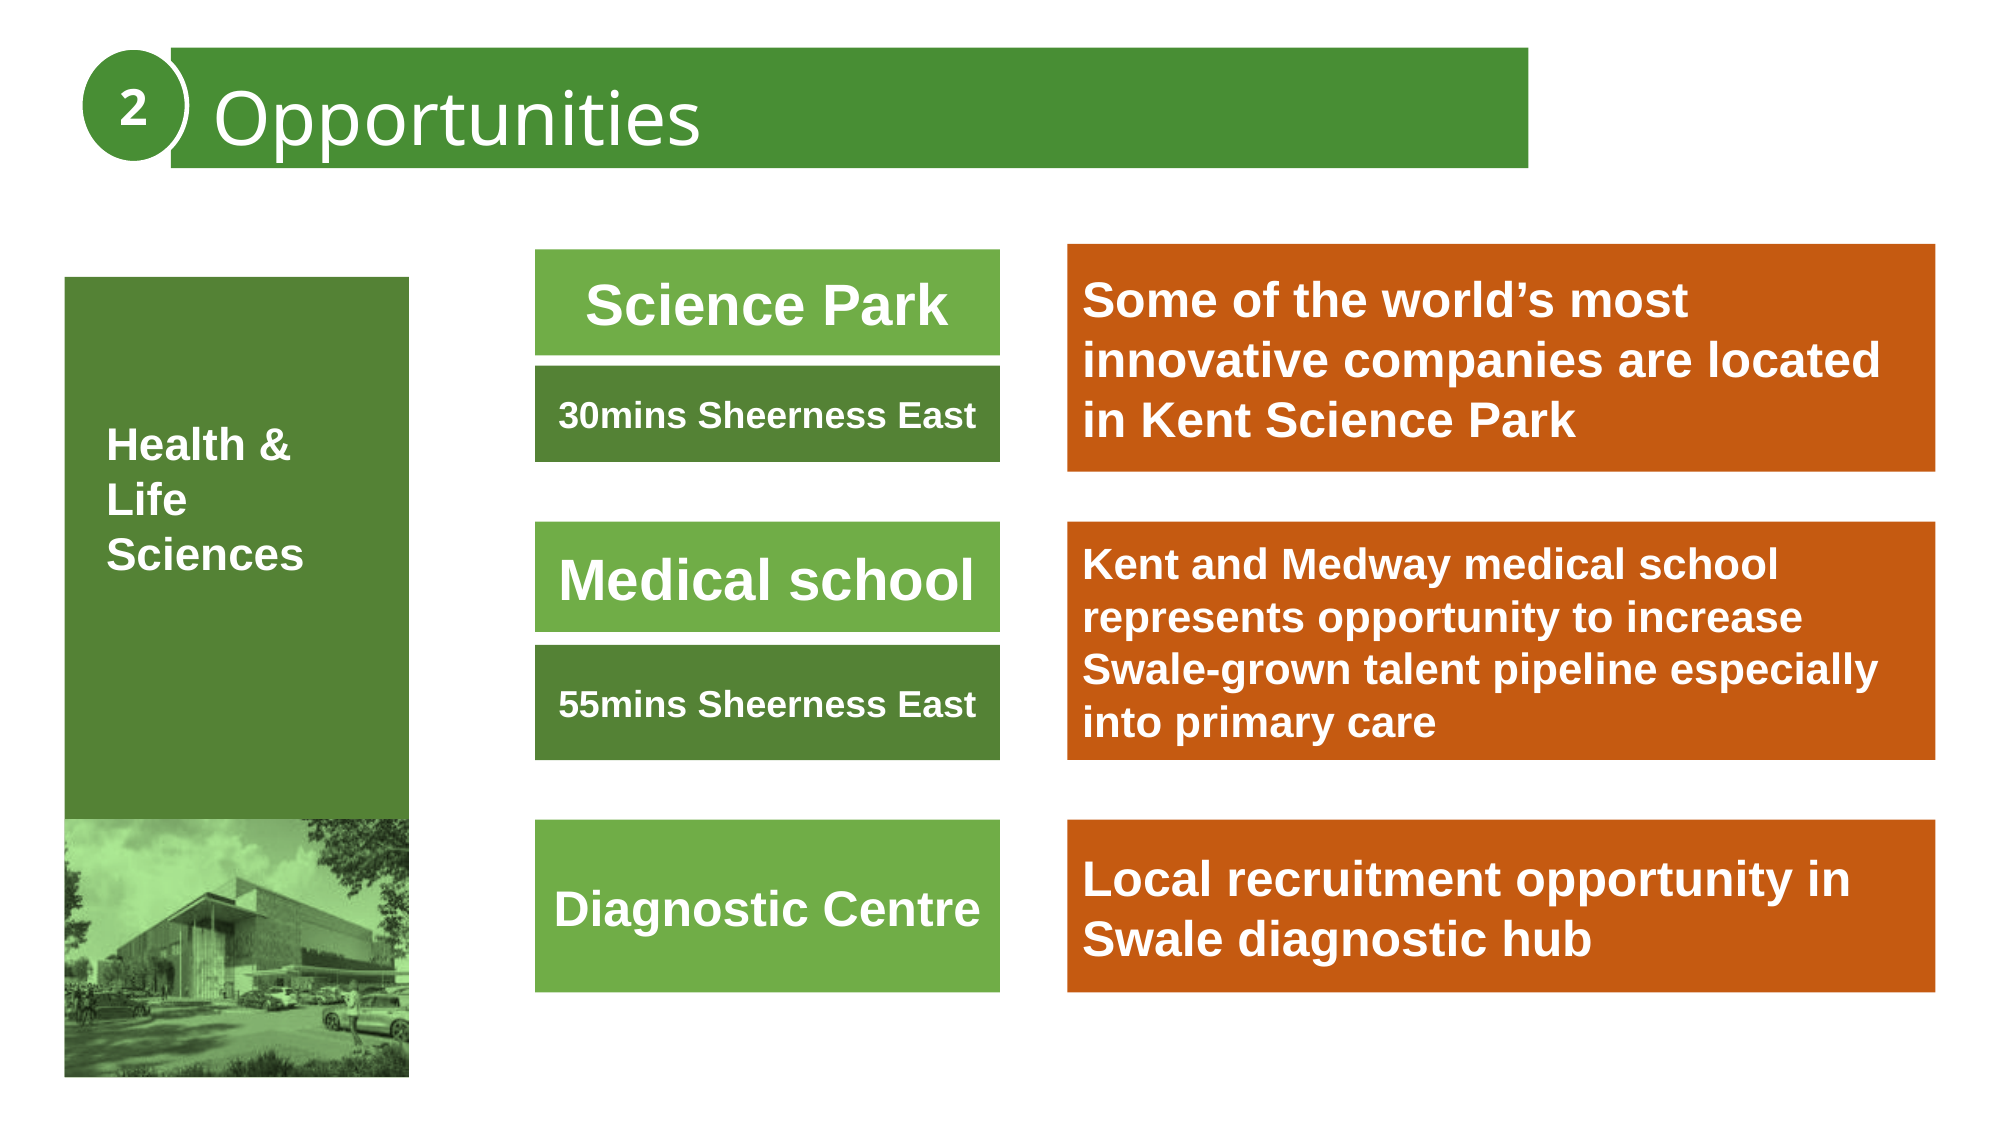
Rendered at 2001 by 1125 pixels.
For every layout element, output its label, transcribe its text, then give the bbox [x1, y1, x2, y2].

text_box Opportunities [170, 47, 1529, 169]
text_box Health & Life Sciences [64, 276, 409, 819]
text_box Kent and Medway medical school represents opportunity to increase Swale-grown talent pipeline especially into primary care [1066, 520, 1936, 761]
text_box 30mins Sheerness East [534, 365, 1001, 463]
text_box Science Park [534, 248, 1001, 356]
text_box Local recruitment opportunity in Swale diagnostic hub [1066, 819, 1936, 993]
text_box [64, 819, 410, 1077]
text_box Diagnostic Centre [534, 819, 1001, 993]
text_box 55mins Sheerness East [534, 644, 1001, 761]
text_box 2 [79, 46, 188, 164]
text_box Some of the world’s most innovative companies are located in Kent Science Park [1066, 243, 1936, 473]
text_box Medical school [534, 520, 1001, 633]
